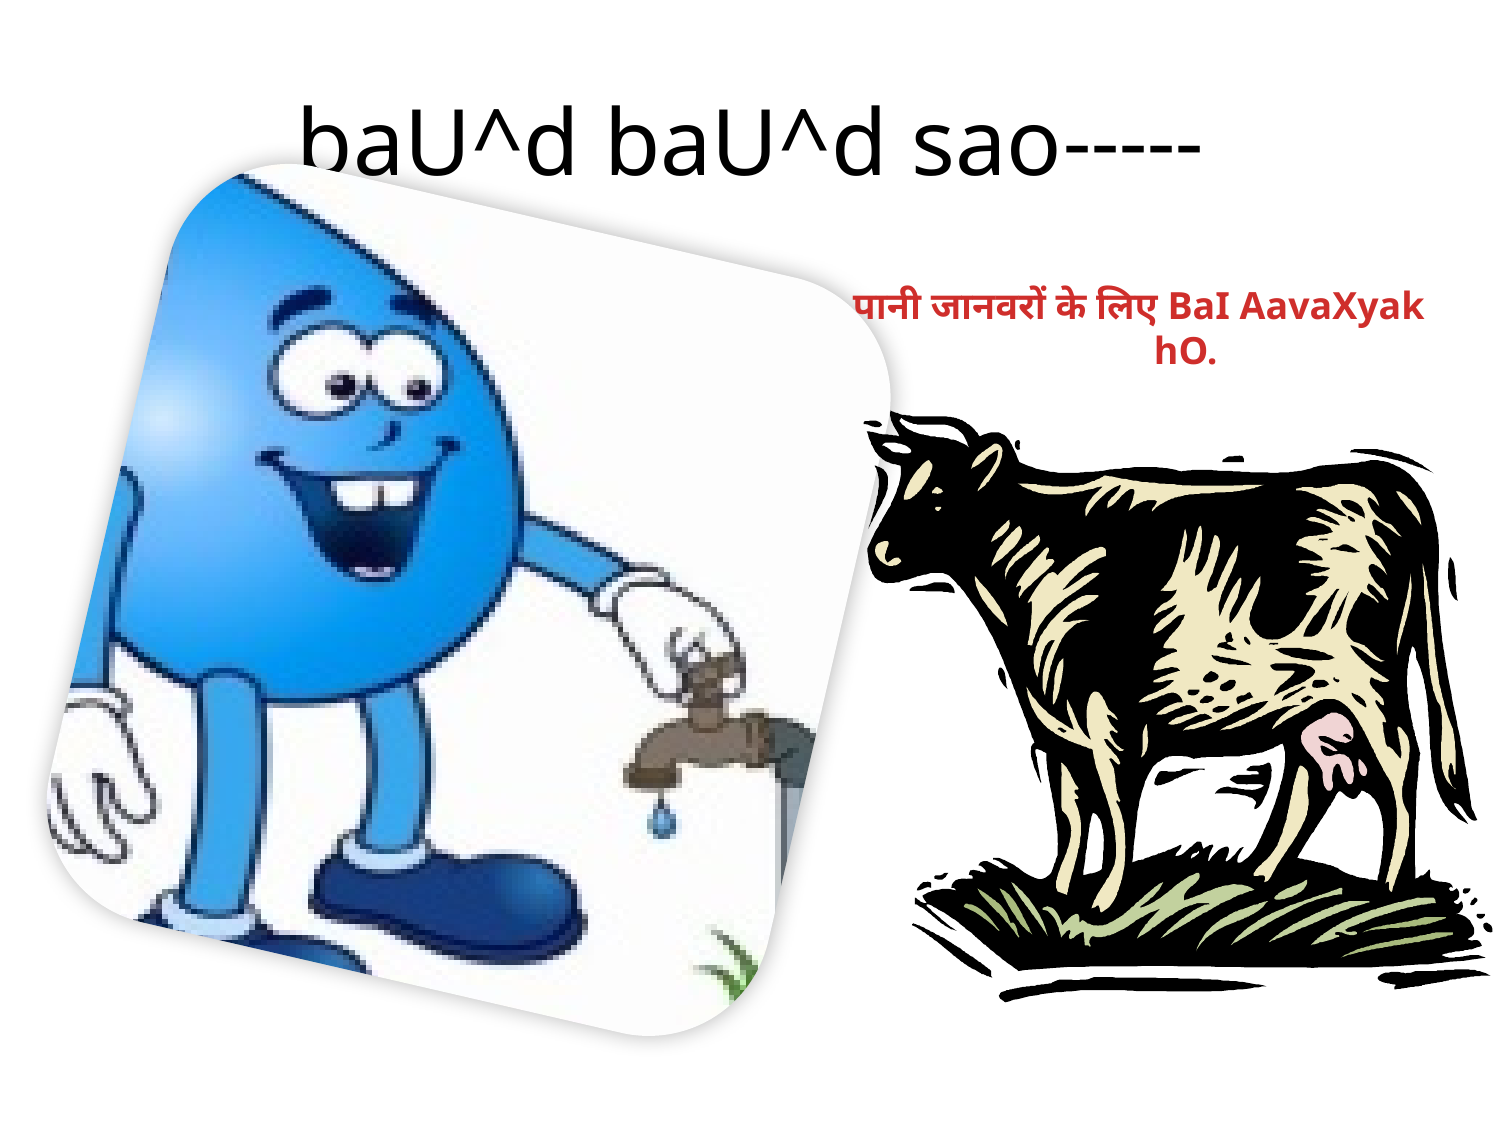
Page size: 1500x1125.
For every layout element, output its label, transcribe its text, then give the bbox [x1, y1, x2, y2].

picture [46, 561, 99, 904]
picture [426, 988, 747, 1036]
title baU^d baU^d sao----- [75, 45, 1425, 233]
text_box पानी जानवरों के लिए BaI AavaXyak hO. [841, 274, 1463, 380]
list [99, 212, 838, 988]
picture [838, 380, 1500, 1013]
picture [191, 163, 511, 212]
